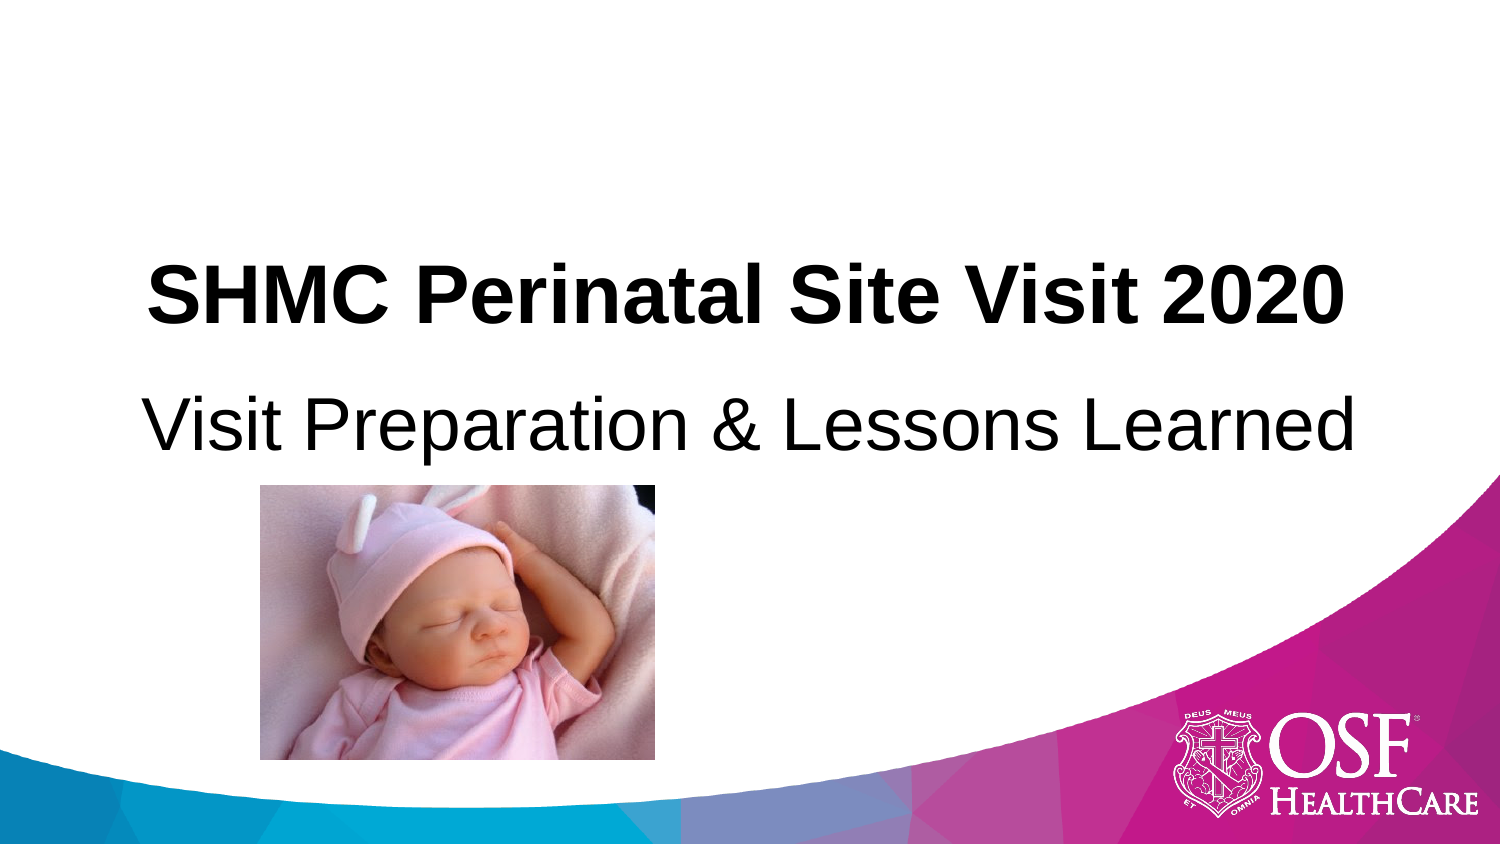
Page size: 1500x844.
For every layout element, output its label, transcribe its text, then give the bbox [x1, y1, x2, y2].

title SHMC Perinatal Site Visit 2020 [31, 166, 1464, 348]
subtitle Visit Preparation & Lessons Learned [104, 367, 1396, 584]
picture [0, 469, 1500, 844]
